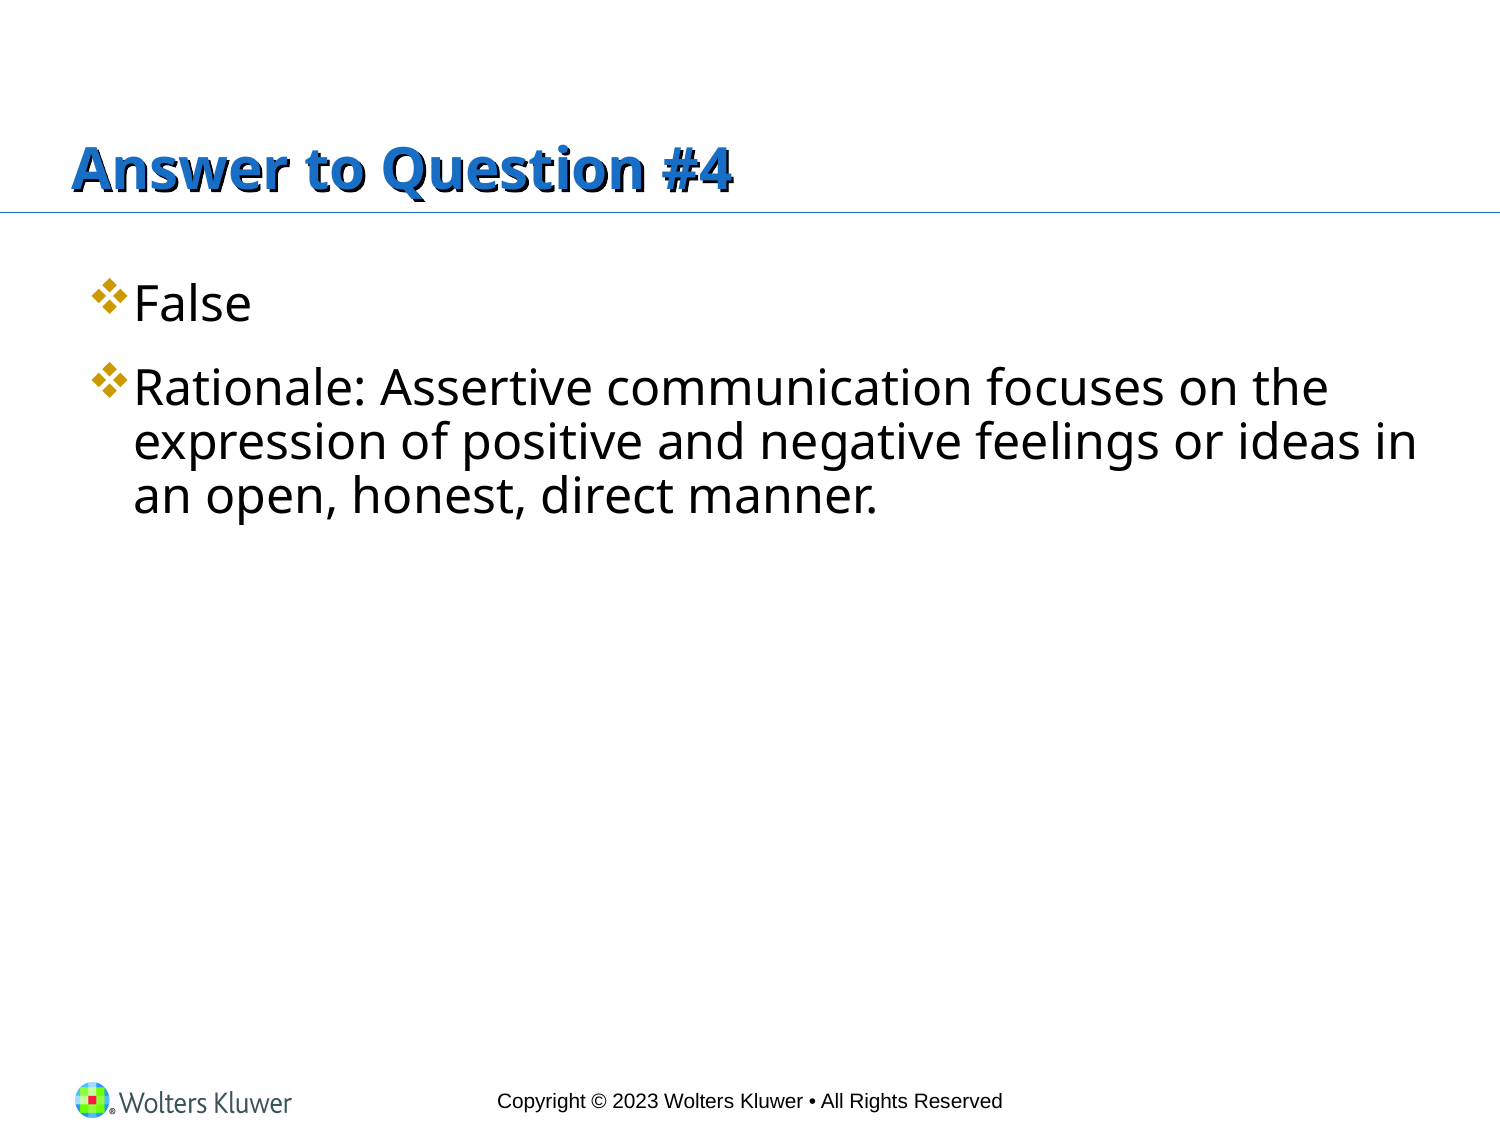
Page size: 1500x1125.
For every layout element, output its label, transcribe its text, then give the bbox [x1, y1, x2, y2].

list False Rationale: Assertive communication focuses on the expression of positive and negative feelings or ideas in an open, honest, direct manner. [72, 270, 1486, 876]
title Answer to Question #4 [71, 138, 1470, 203]
picture [75, 1082, 292, 1118]
